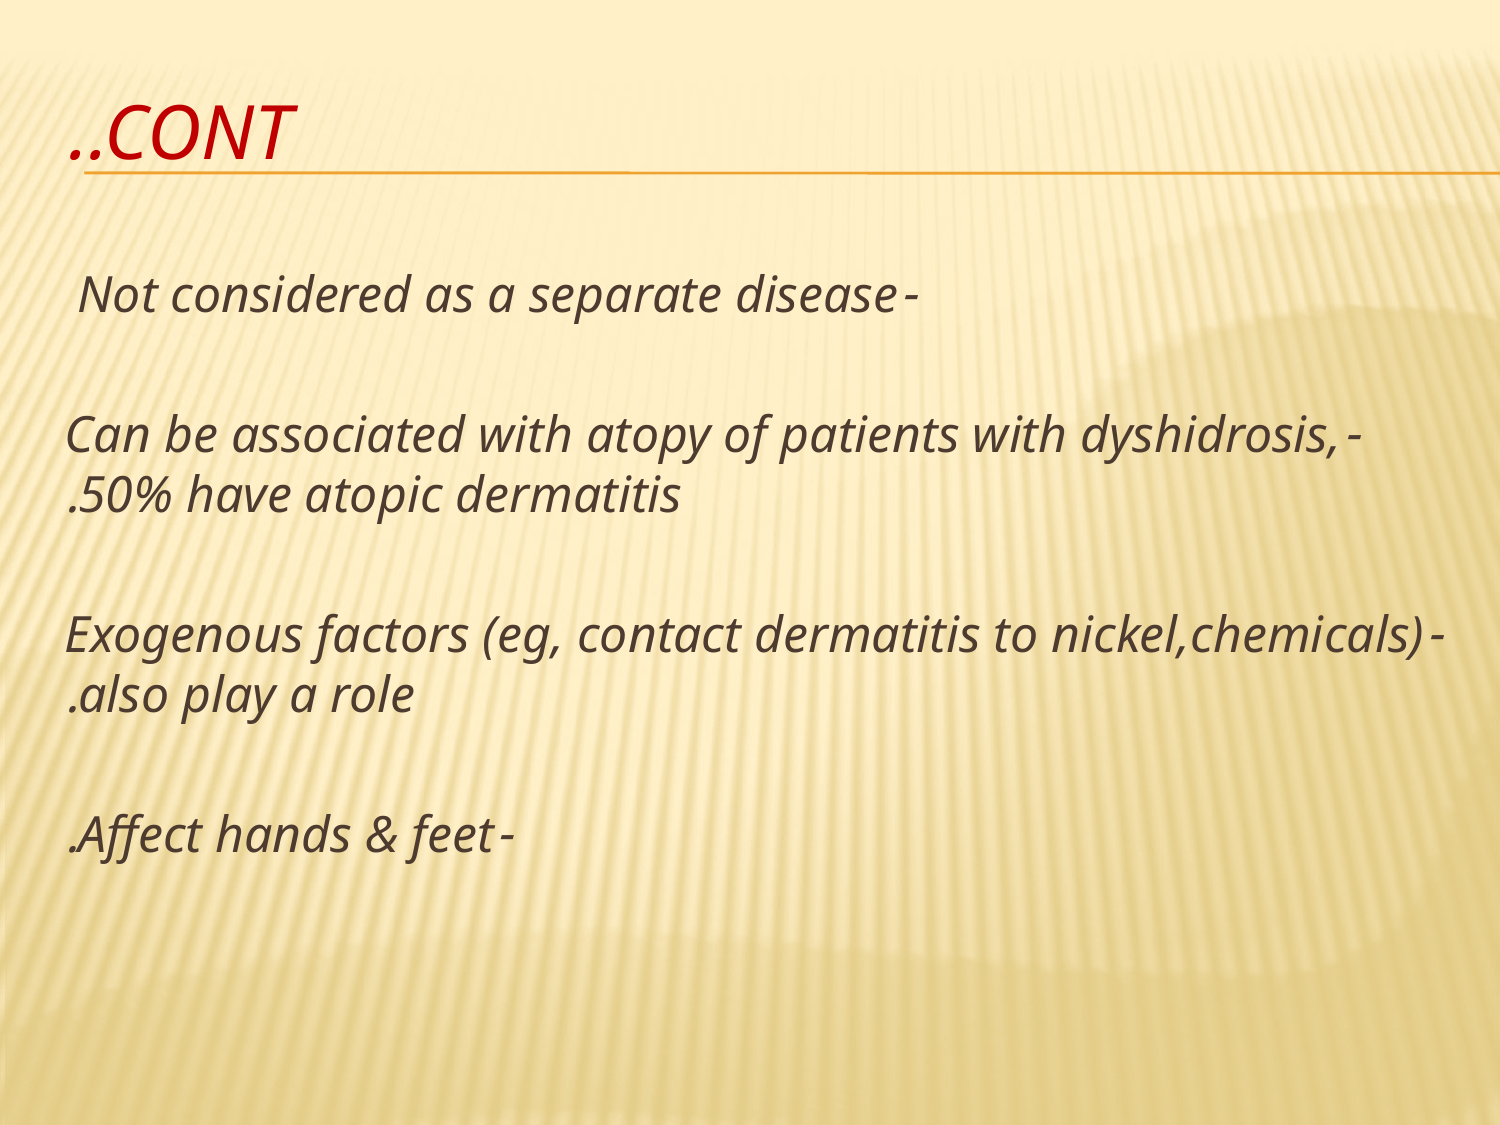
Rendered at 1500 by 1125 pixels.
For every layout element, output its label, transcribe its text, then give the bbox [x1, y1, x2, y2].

title Cont.. [50, 75, 1475, 185]
list -Not considered as a separate disease -Can be associated with atopy of patients with dyshidrosis, 50% have atopic dermatitis. -Exogenous factors (eg, contact dermatitis to nickel,chemicals) also play a role. -Affect hands & feet. [50, 254, 1475, 998]
